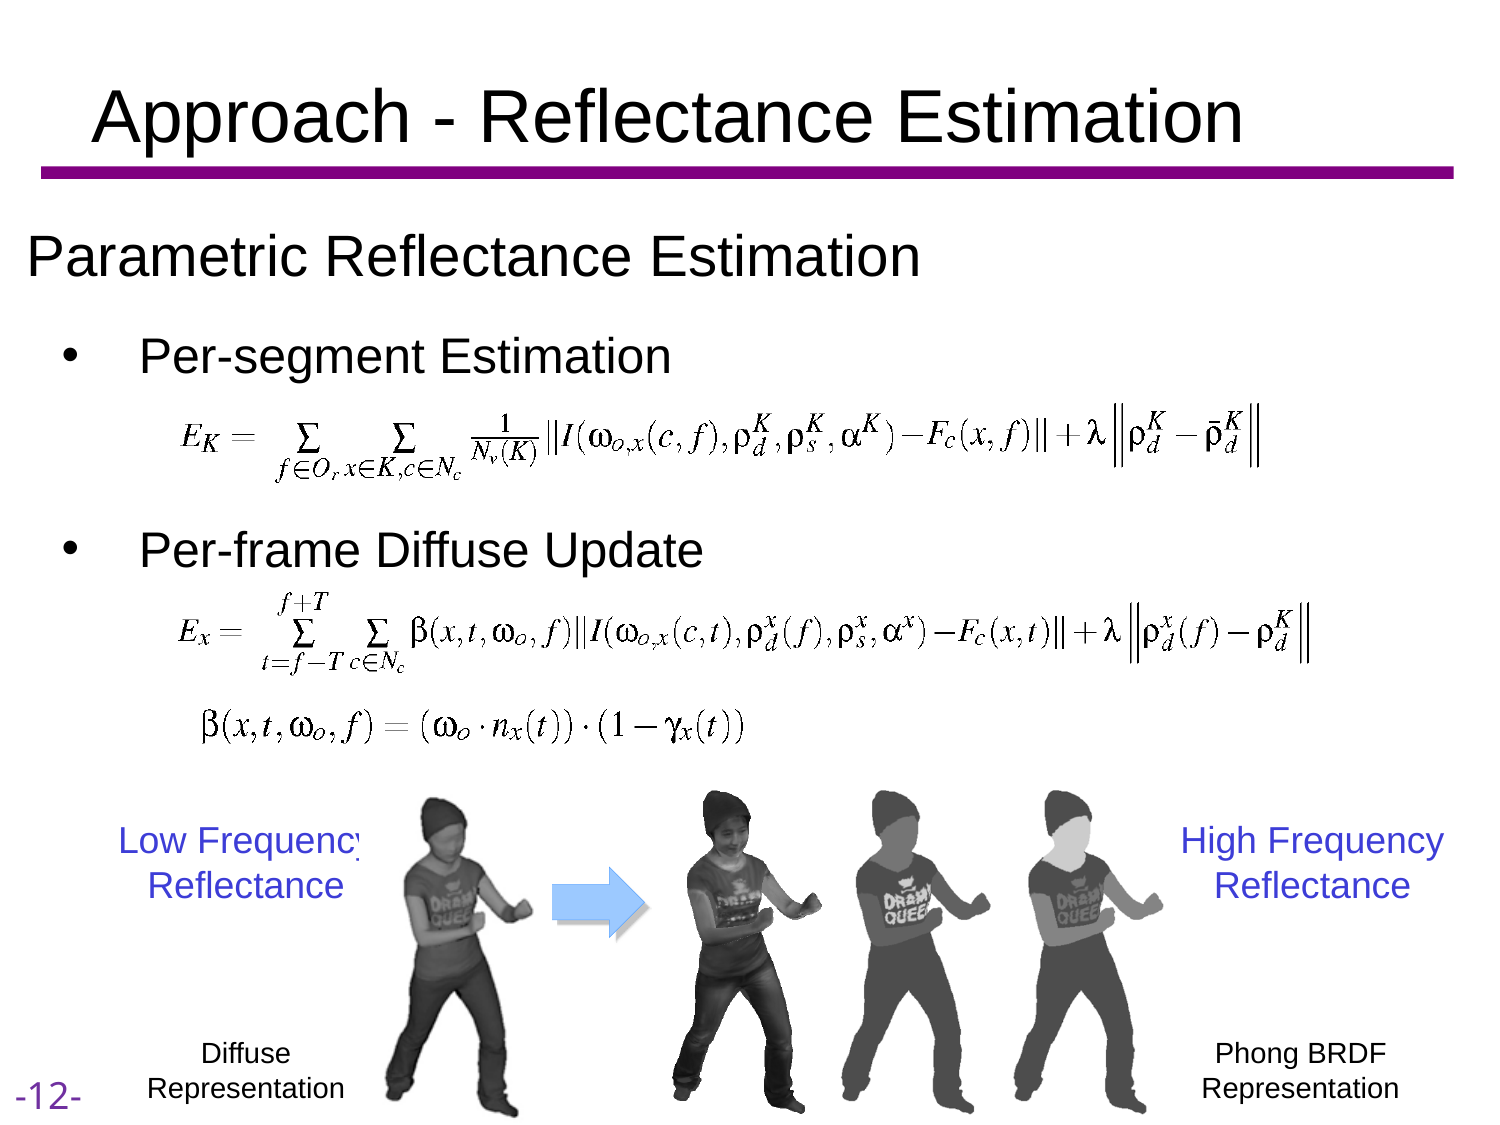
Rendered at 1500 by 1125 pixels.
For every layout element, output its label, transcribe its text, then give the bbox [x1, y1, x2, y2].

text_box Parametric Reflectance Estimation [0, 210, 985, 296]
text_box Per-segment Estimation [46, 316, 739, 392]
text_box Phong BRDF Representation [1177, 1027, 1454, 1113]
picture [198, 697, 747, 751]
text_box [557, 867, 645, 938]
picture [175, 398, 1266, 494]
picture [660, 782, 1172, 1125]
title Approach - Reflectance Estimation [46, 37, 1454, 188]
picture [175, 587, 1313, 680]
text_box High Frequency Reflectance [1177, 808, 1489, 914]
text_box Diffuse Representation [93, 1027, 353, 1113]
text_box Low Frequency Reflectance [81, 808, 353, 914]
text_box Per-frame Diffuse Update [46, 510, 739, 585]
picture [358, 784, 552, 1125]
